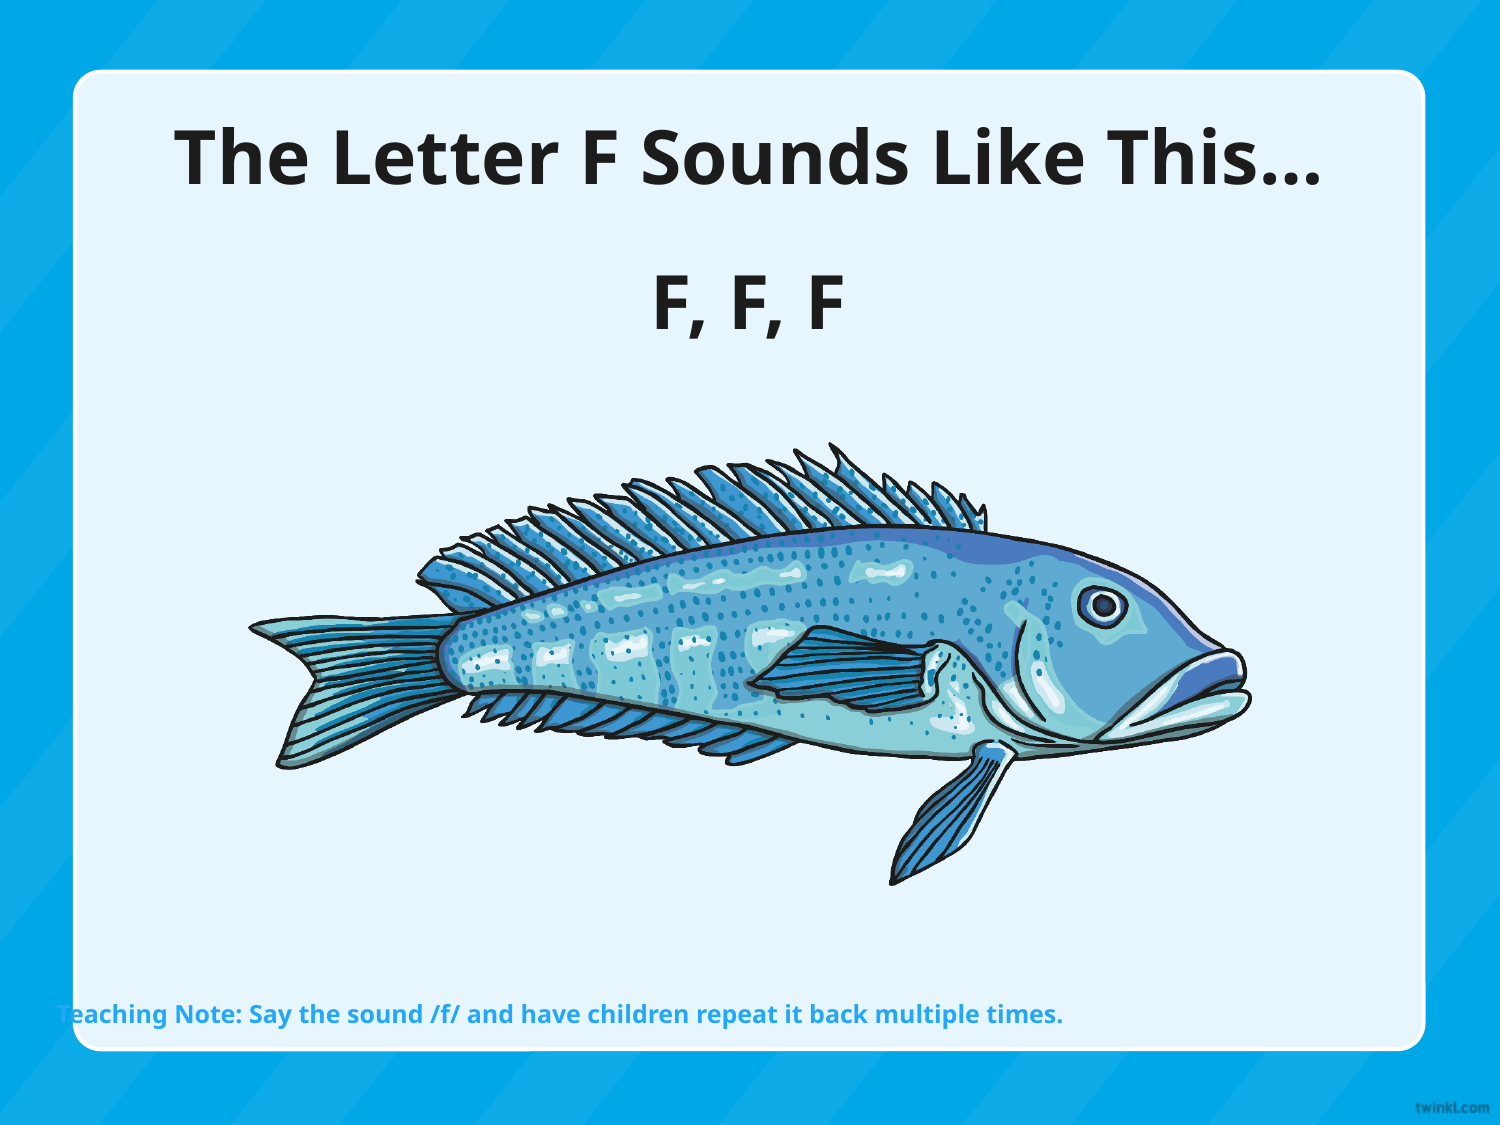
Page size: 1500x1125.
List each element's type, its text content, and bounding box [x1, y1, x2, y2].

picture [248, 442, 1252, 886]
text_box F, F, F [74, 223, 1424, 387]
text_box Teaching Note: Say the sound /f/ and have children repeat it back multiple times. [0, 933, 1236, 1097]
title The Letter F Sounds Like This… [73, 76, 1426, 244]
